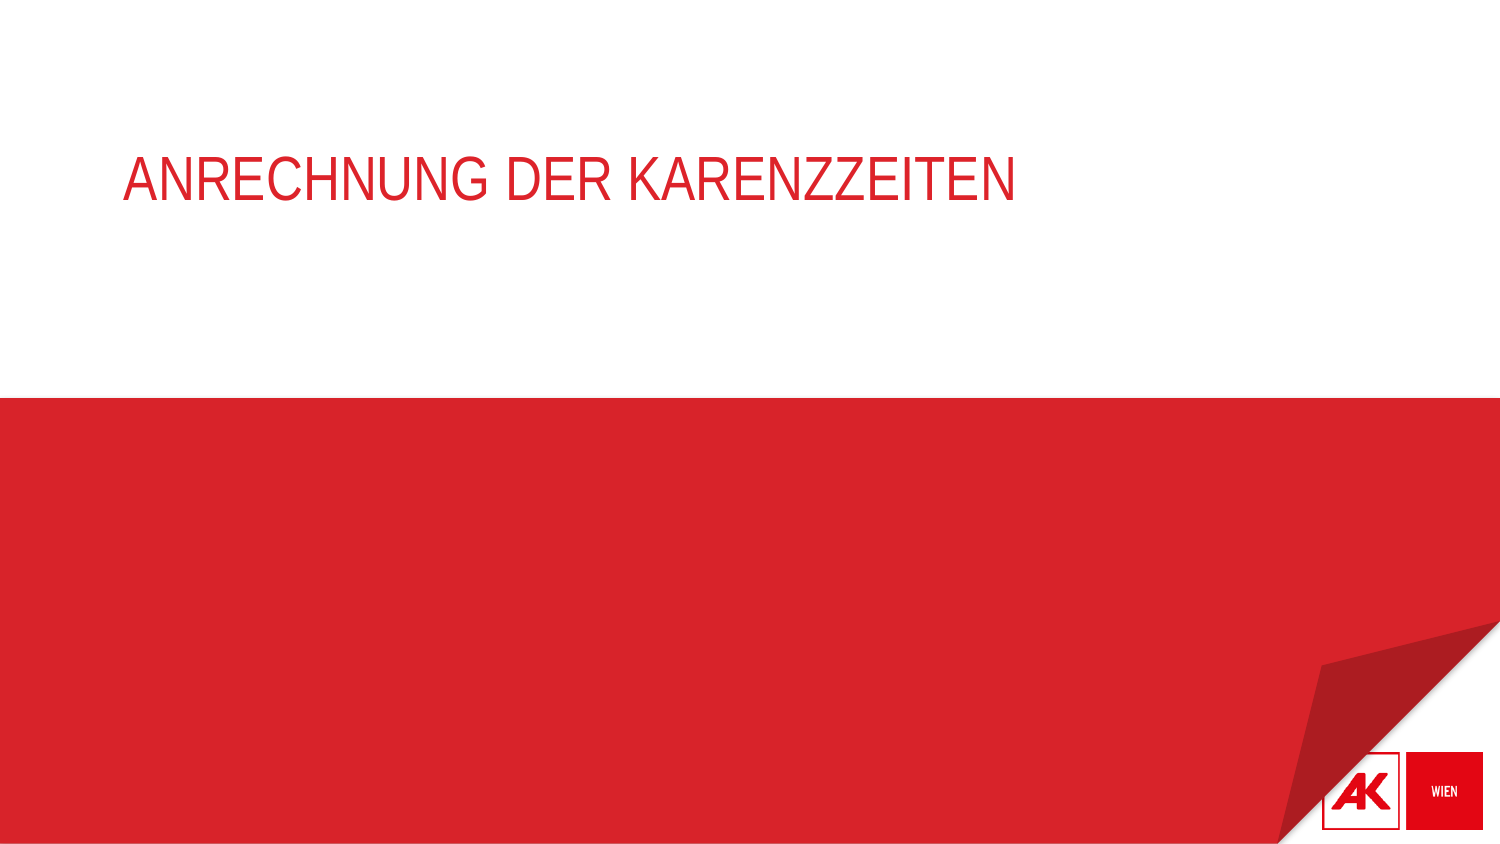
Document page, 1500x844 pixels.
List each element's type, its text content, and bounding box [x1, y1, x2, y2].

picture [1322, 752, 1483, 830]
title Anrechnung der Karenzzeiten [0, 131, 1500, 220]
